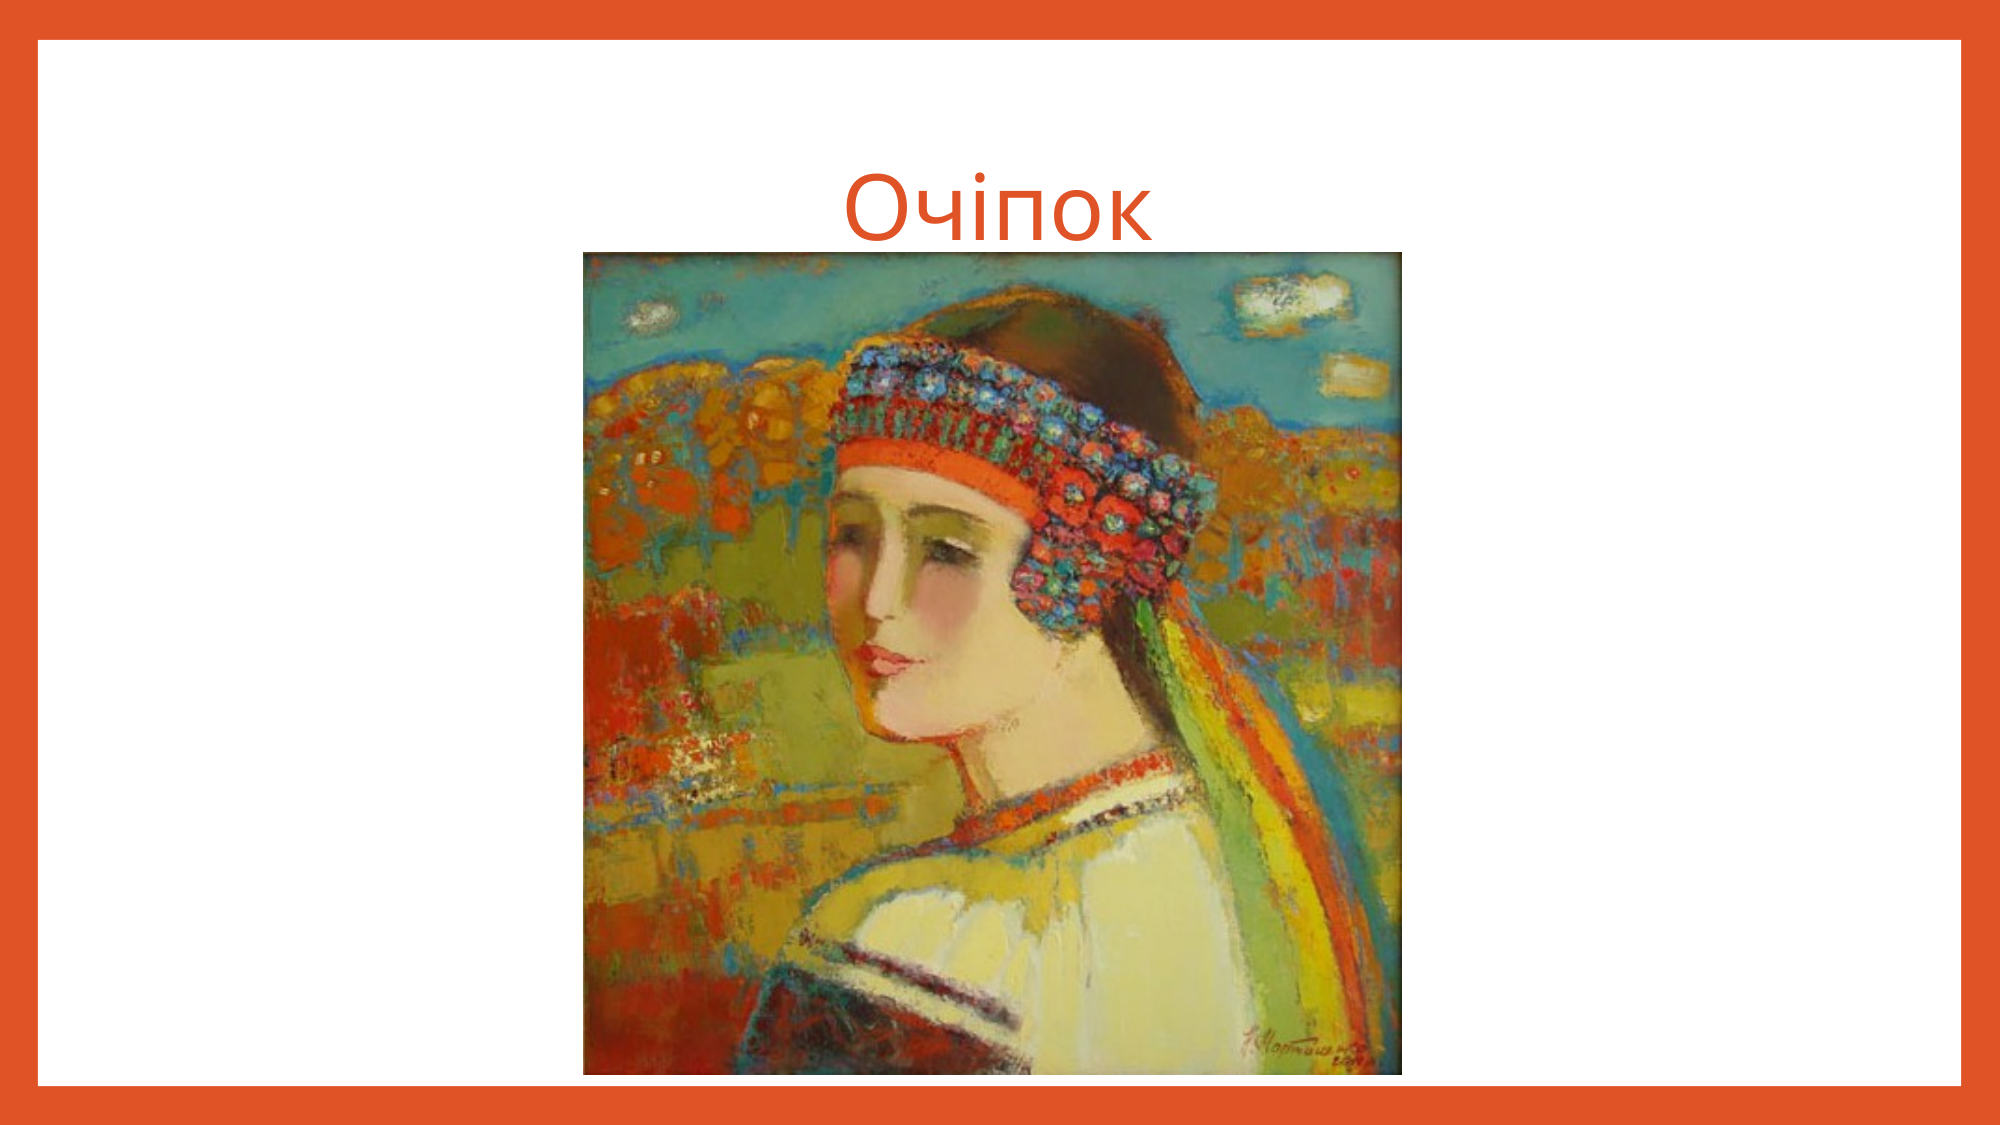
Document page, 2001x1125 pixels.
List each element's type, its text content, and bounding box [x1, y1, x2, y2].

title Очіпок [187, 99, 1808, 323]
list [583, 252, 1402, 1076]
